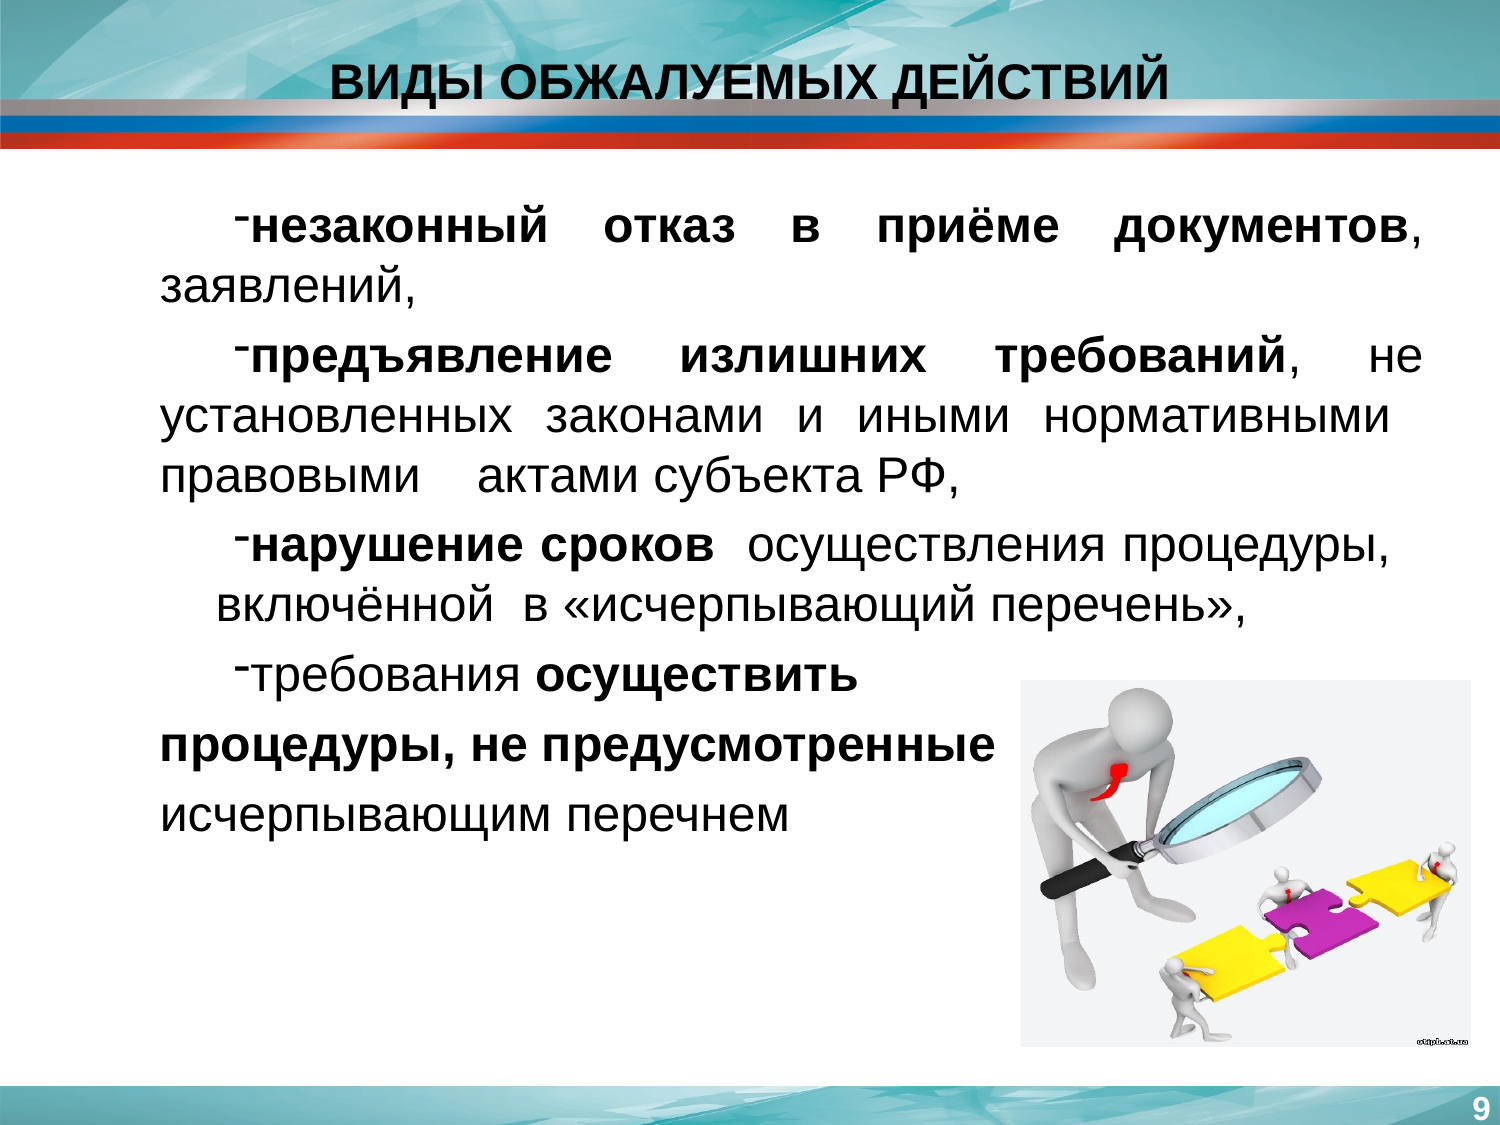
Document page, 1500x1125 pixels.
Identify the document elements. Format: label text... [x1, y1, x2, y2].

picture [1021, 680, 1471, 1048]
slide_number 9 [1155, 1079, 1500, 1125]
title ВИДЫ ОБЖАЛУЕМЫХ ДЕЙСТВИЙ [74, 44, 1426, 114]
picture [0, 0, 1500, 149]
picture [0, 1086, 1155, 1125]
list незаконный отказ в приёме документов, заявлений, предъявление излишних требований, не установленных законами и иными нормативными правовыми актами субъекта РФ, нарушение сроков осуществления процедуры, включённой в «исчерпывающий перечень», требования осуществить процедуры, не предусмотренные исчерпывающим перечнем [88, 184, 1439, 1029]
